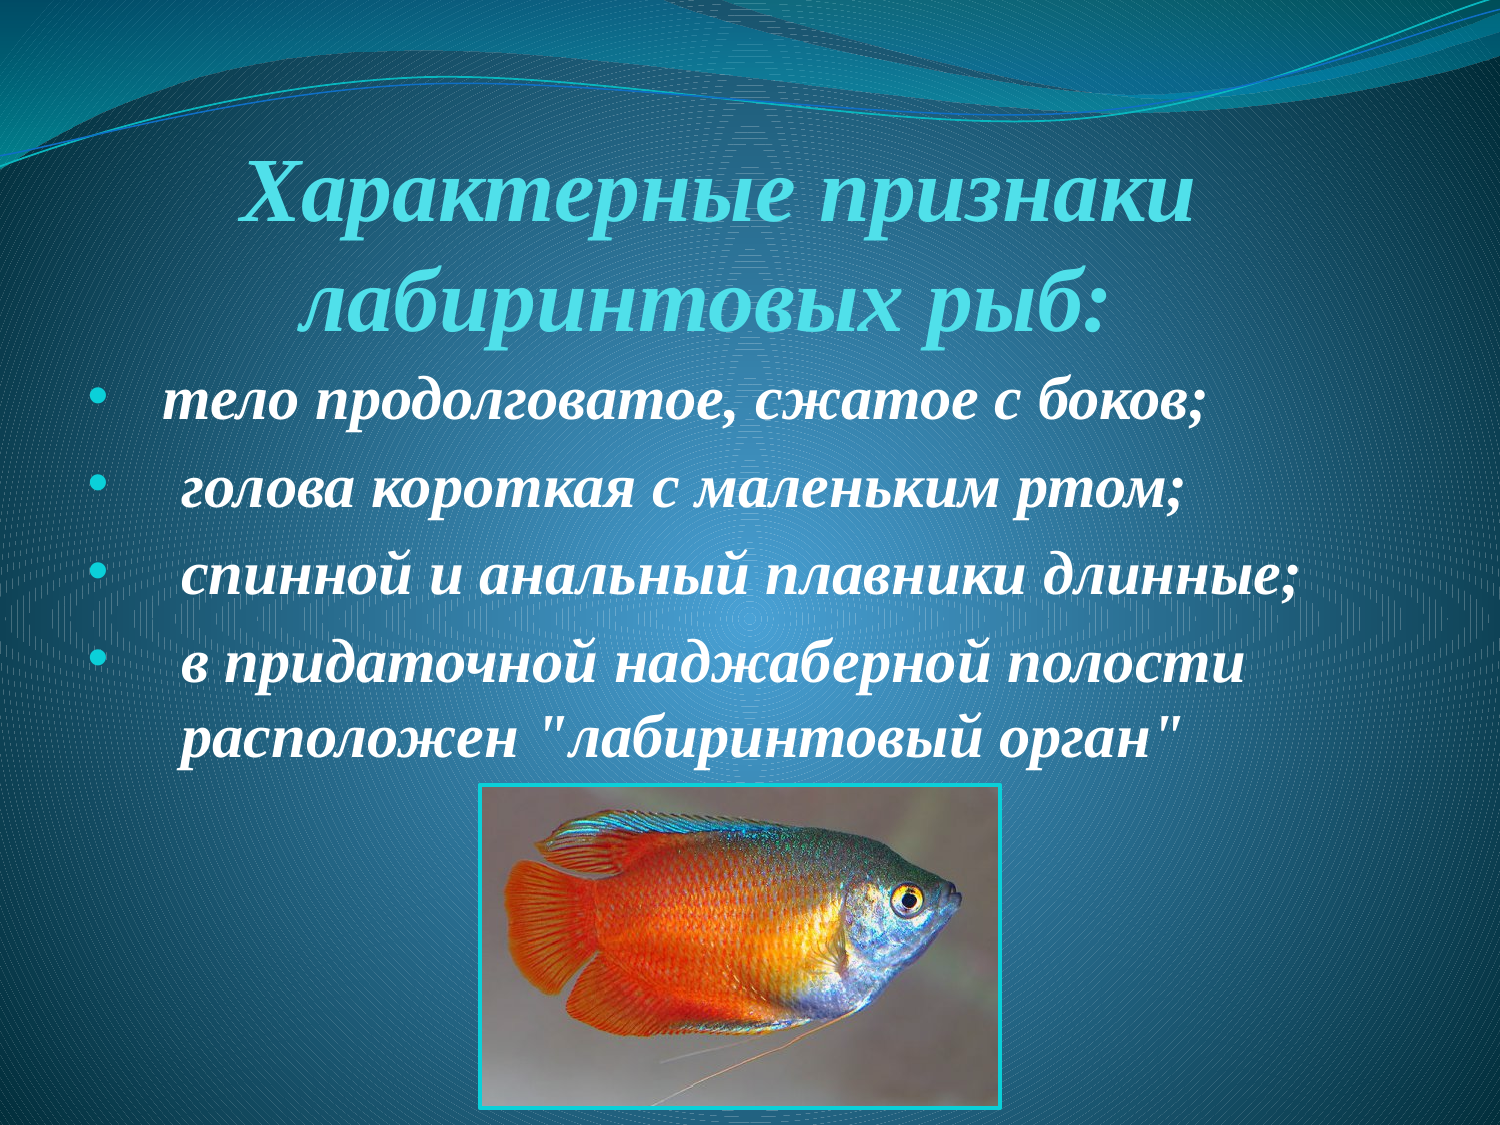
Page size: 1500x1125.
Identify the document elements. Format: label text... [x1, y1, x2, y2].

table_cell [474, 790, 478, 1094]
subtitle тело продолговатое, сжатое с боков; голова короткая с маленьким ртом; спинной и анальный плавники длинные; в придаточной наджаберной полости расположен "лабиринтовый орган" [87, 349, 1376, 1094]
picture [481, 786, 999, 1107]
title Характерные признаки лабиринтовых рыб: [76, 101, 1365, 350]
